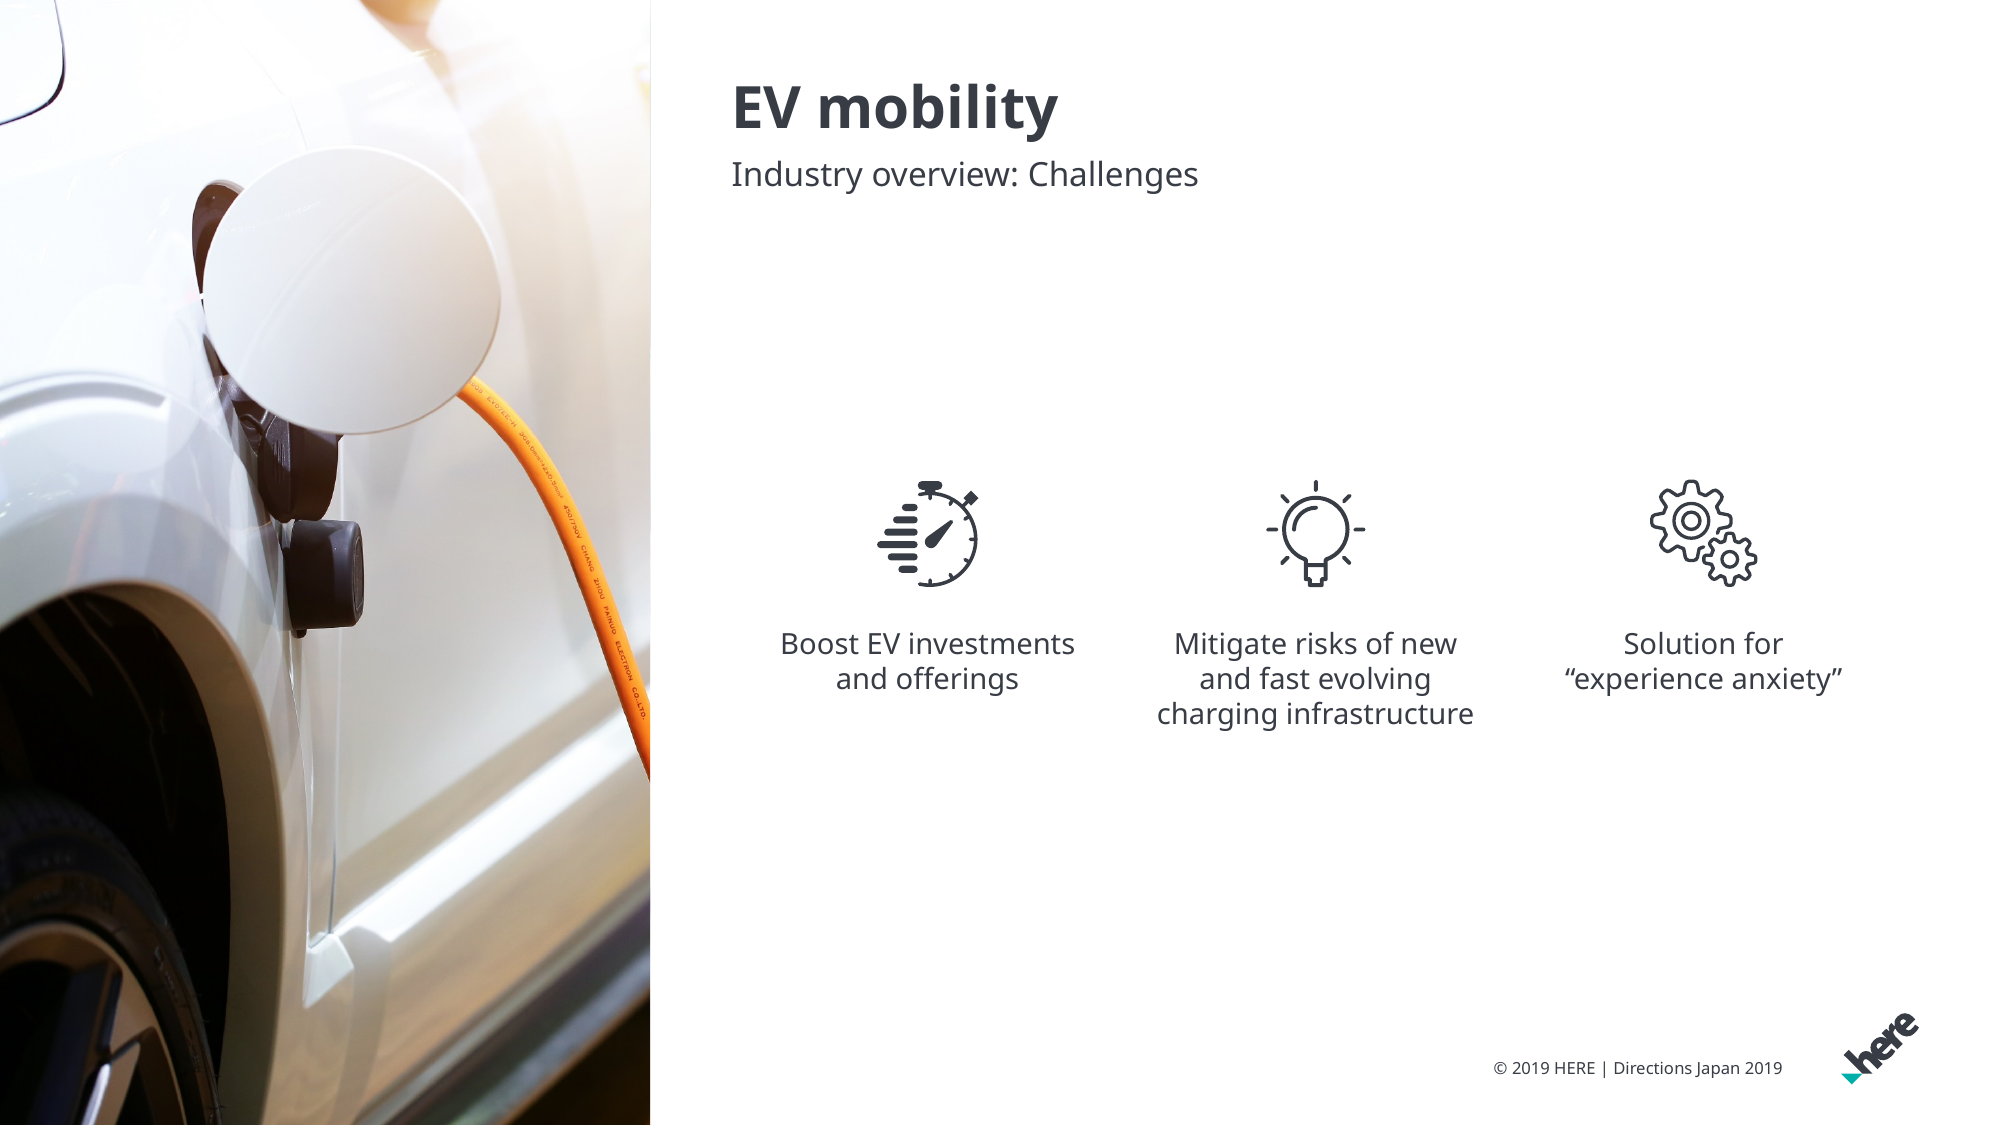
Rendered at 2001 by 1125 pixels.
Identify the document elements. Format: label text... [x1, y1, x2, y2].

slide_number © 2019 HERE | Directions Japan 2019 [1227, 1058, 1784, 1078]
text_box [874, 480, 981, 587]
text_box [1266, 479, 1366, 587]
text_box Solution for “experience anxiety” [1508, 618, 1899, 703]
text_box Mitigate risks of new and fast evolving charging infrastructure [1120, 618, 1511, 738]
picture [0, 0, 651, 1125]
subtitle Industry overview: Challenges [731, 144, 1900, 193]
title EV mobility [731, 69, 1900, 130]
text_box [1650, 479, 1758, 587]
text_box Boost EV investments and offerings [732, 618, 1123, 703]
